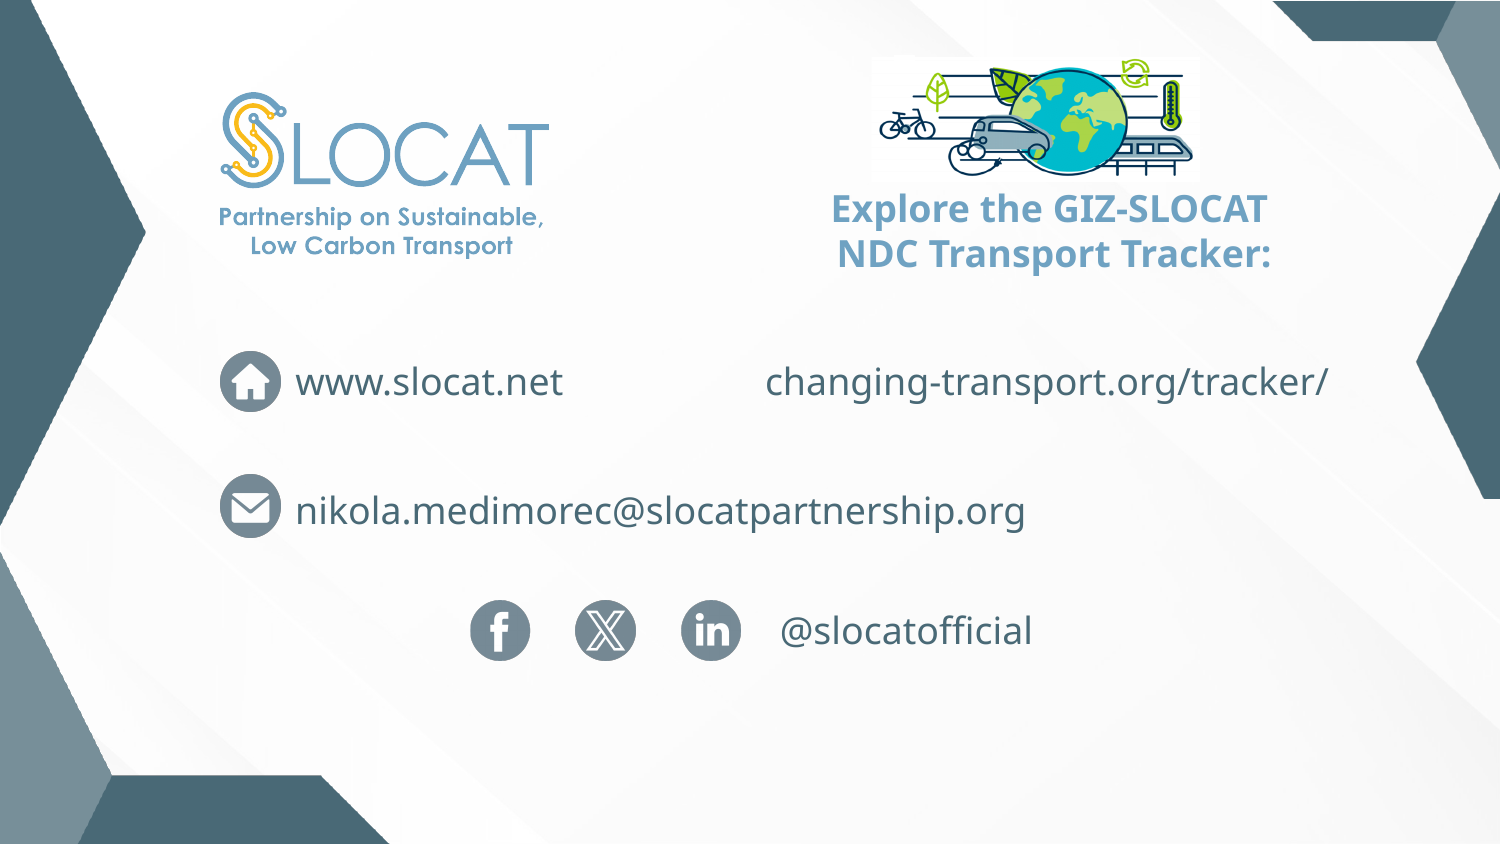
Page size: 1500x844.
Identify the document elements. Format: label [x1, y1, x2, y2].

text_box [871, 55, 1200, 182]
picture [0, 0, 1500, 844]
